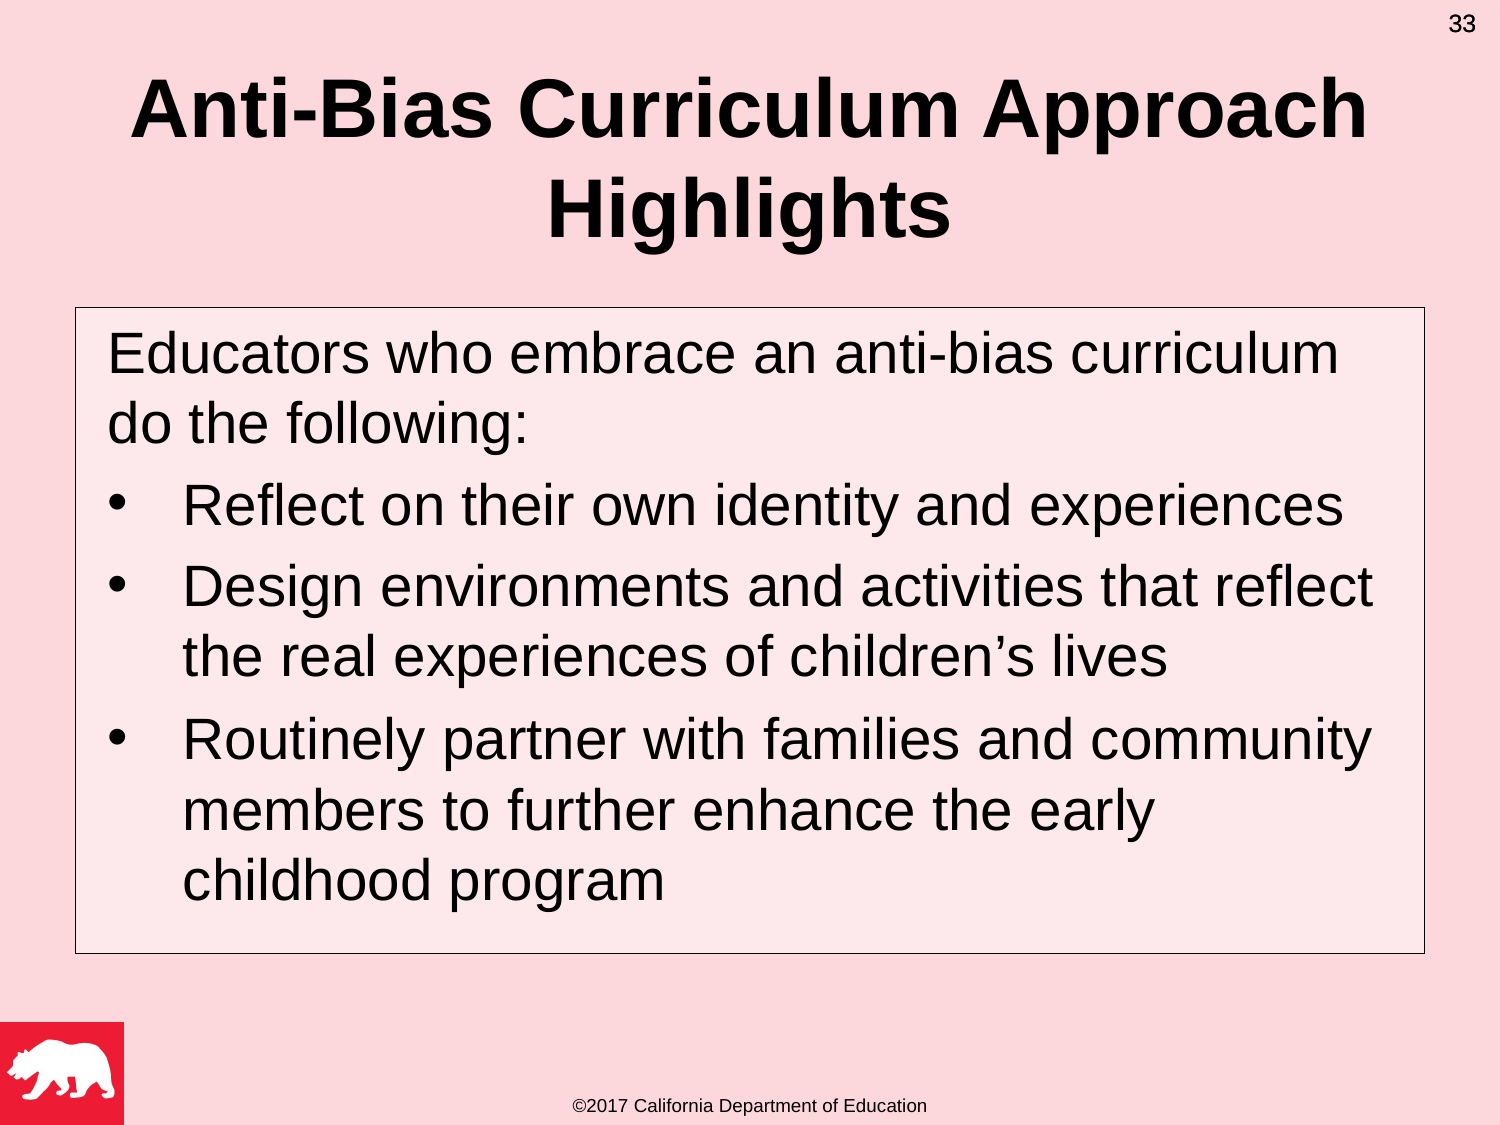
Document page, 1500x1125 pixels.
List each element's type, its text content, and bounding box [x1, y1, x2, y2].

text_box 33 [1424, 0, 1500, 60]
title Anti-Bias Curriculum Approach Highlights [0, 45, 1500, 263]
list Educators who embrace an anti-bias curriculum do the following: Reflect on their own identity and experiences Design environments and activities that reflect the real experiences of children’s lives Routinely partner with families and community members to further enhance the early childhood program [75, 307, 1425, 954]
picture [0, 1022, 124, 1125]
